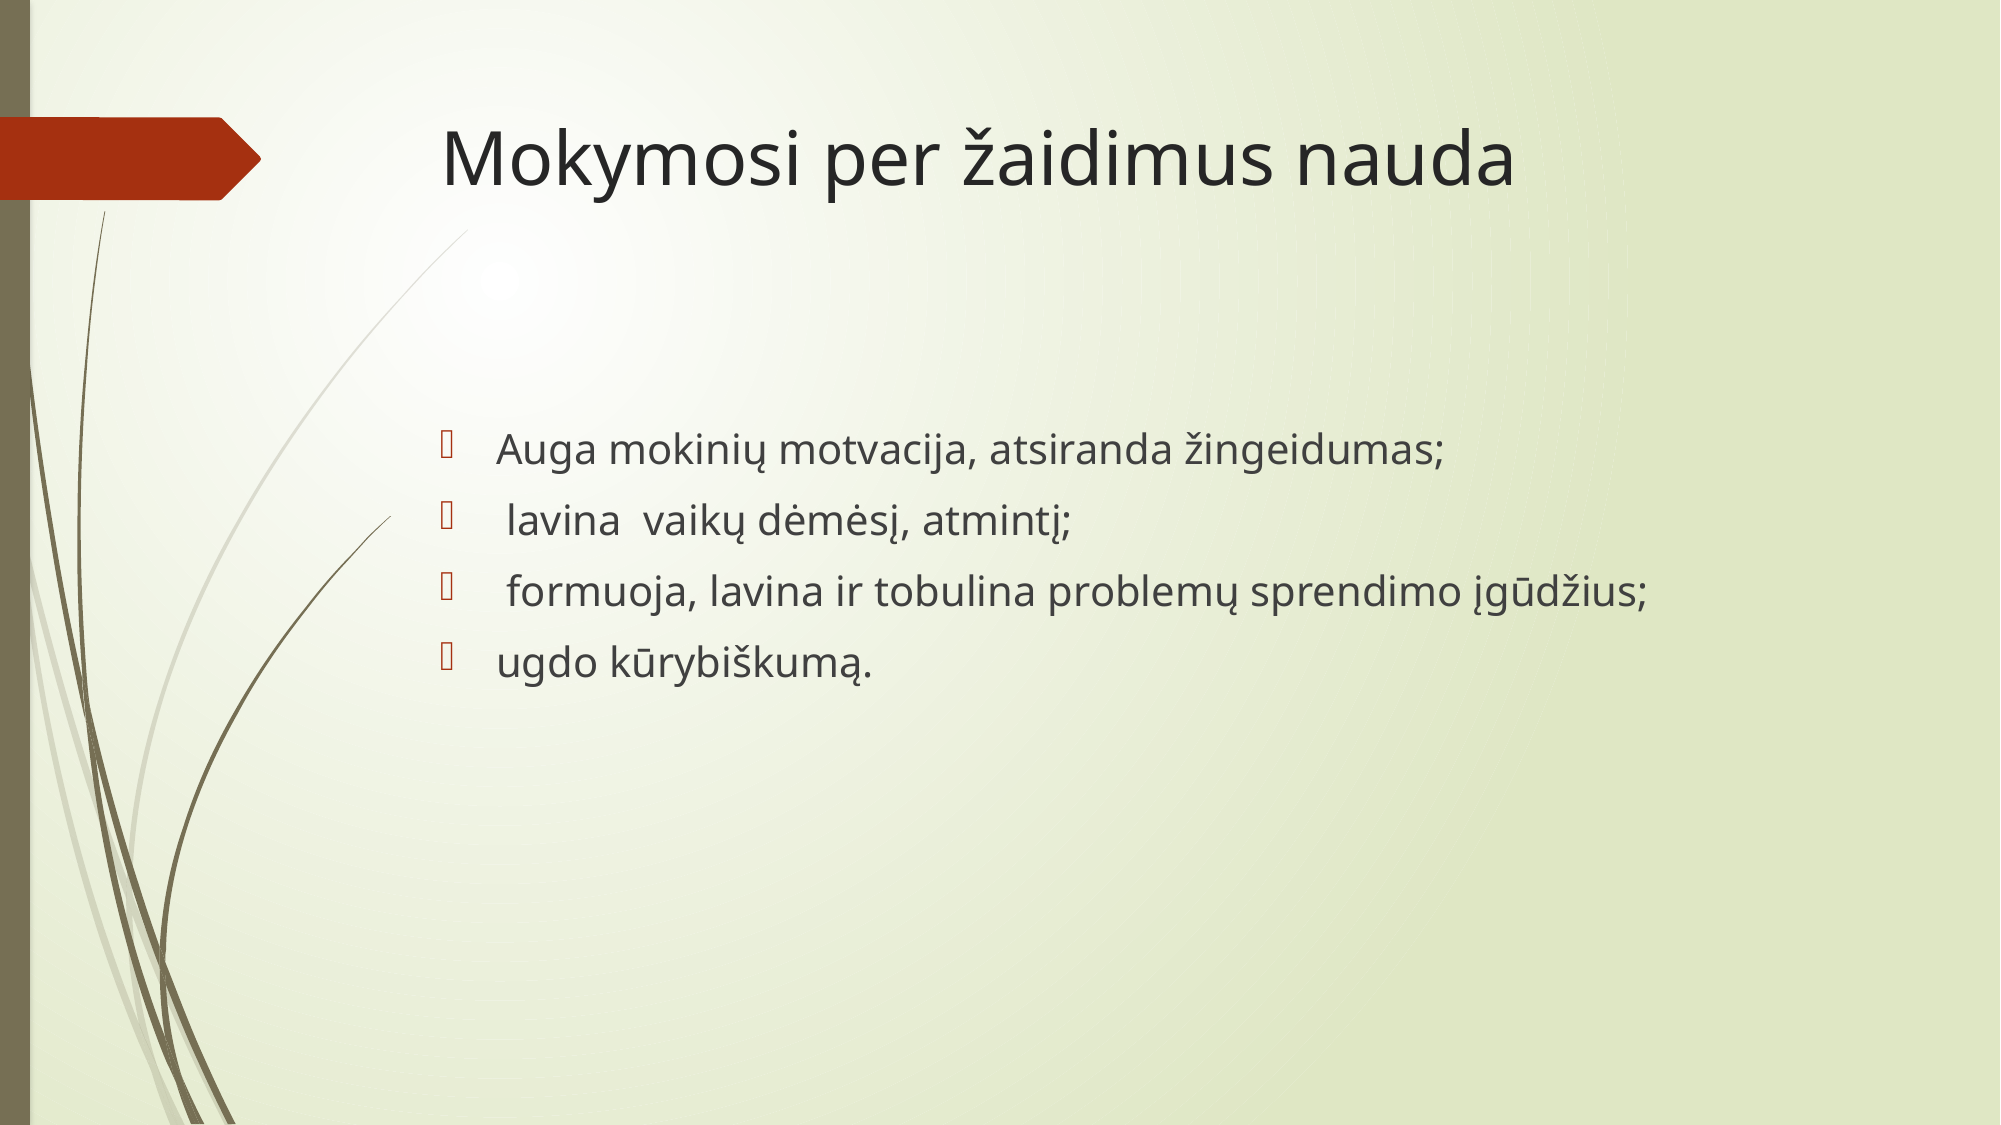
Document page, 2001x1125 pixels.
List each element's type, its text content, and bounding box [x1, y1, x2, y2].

list Auga mokinių motvacija, atsiranda žingeidumas; lavina vaikų dėmėsį, atmintį; formuoja, lavina ir tobulina problemų sprendimo įgūdžius; ugdo kūrybiškumą. [424, 350, 1888, 970]
title Mokymosi per žaidimus nauda [425, 102, 1888, 313]
